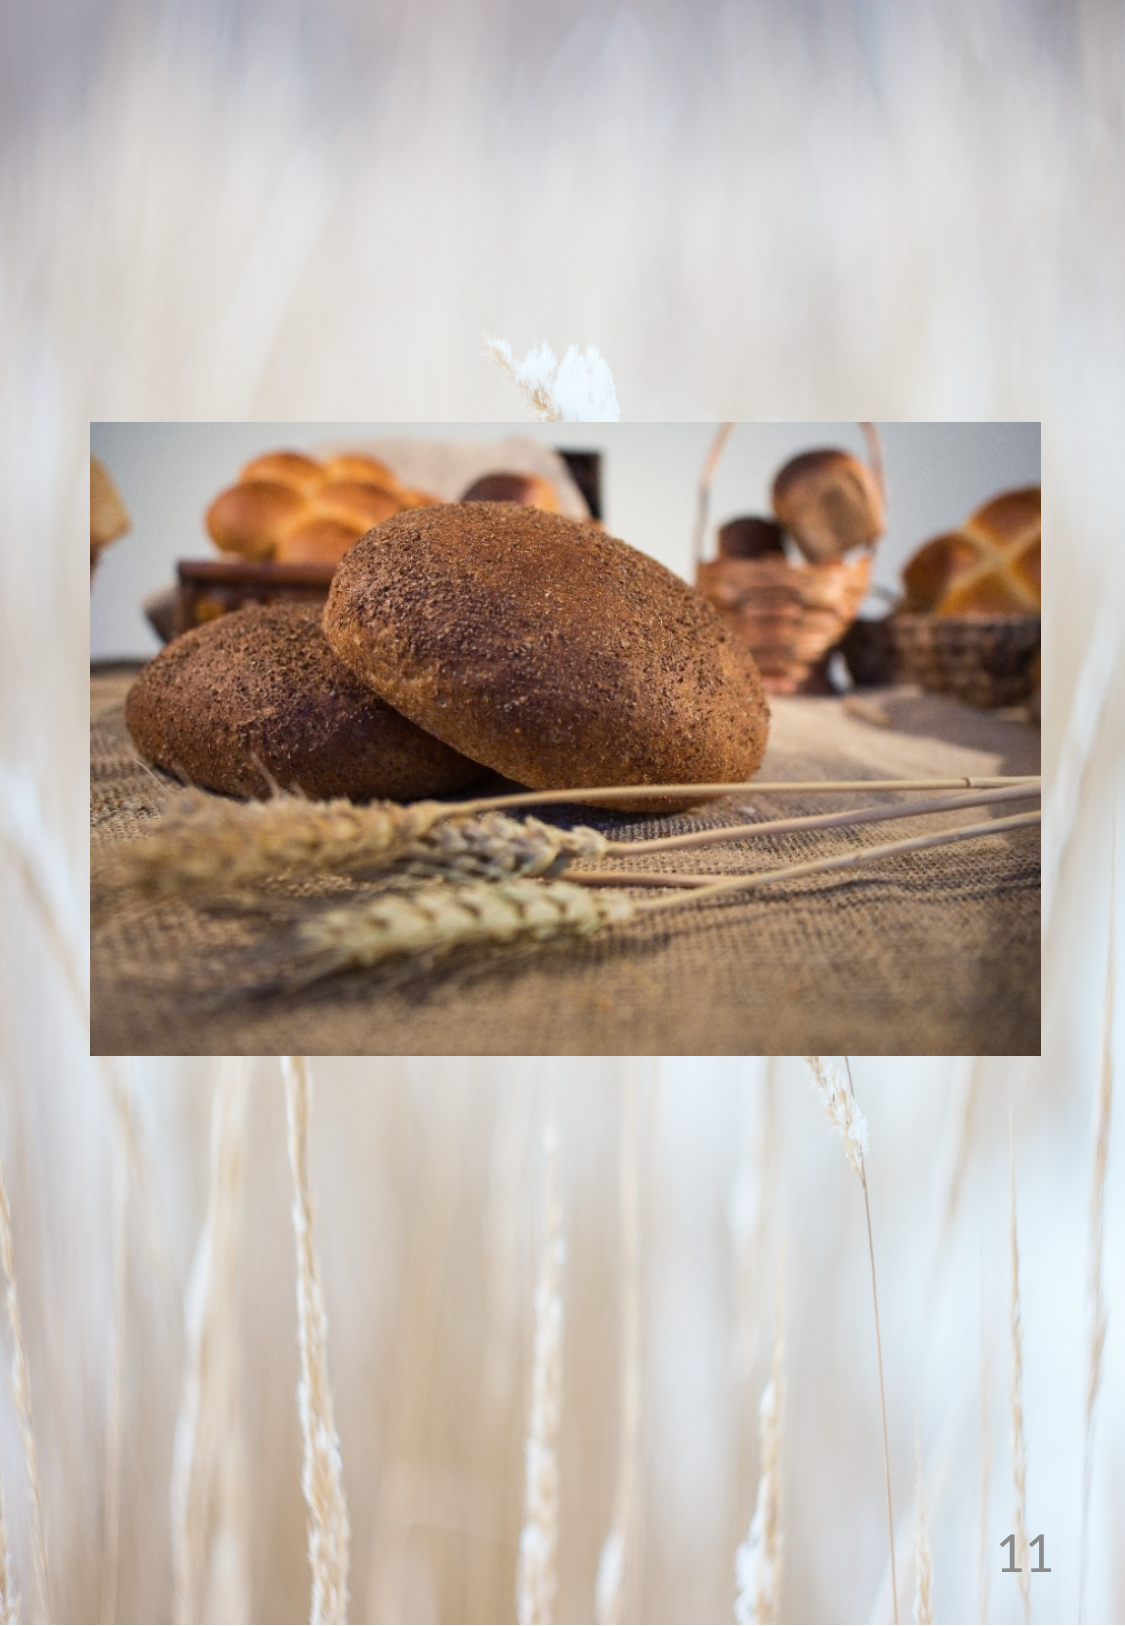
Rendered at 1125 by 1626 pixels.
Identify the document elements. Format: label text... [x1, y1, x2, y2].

picture [89, 422, 1041, 1056]
slide_number 11 [806, 1506, 1069, 1593]
